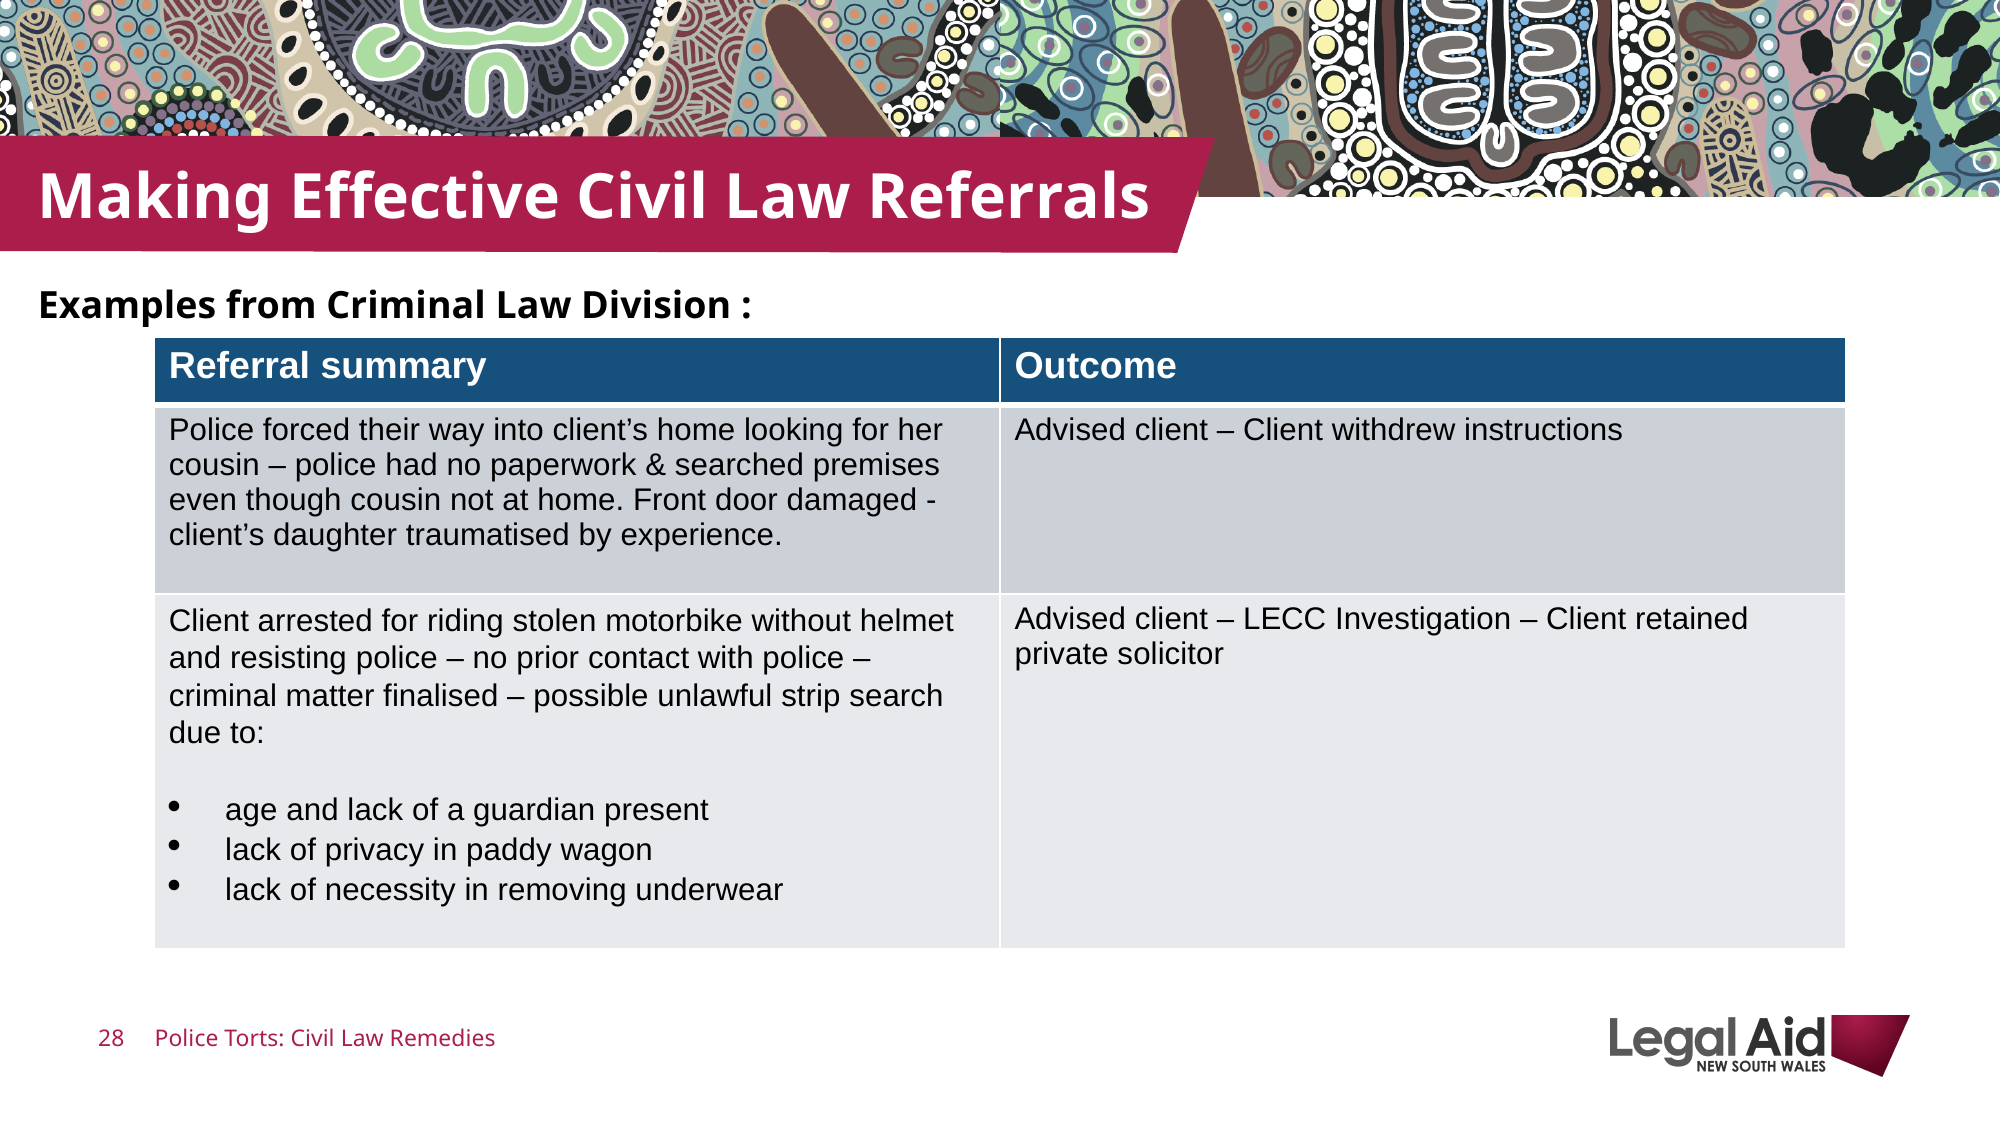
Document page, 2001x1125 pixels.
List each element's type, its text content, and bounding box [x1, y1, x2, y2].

footer Police Torts: Civil Law Remedies [154, 1023, 1076, 1077]
table_header Outcome [1001, 338, 1845, 402]
table_cell Advised client – Client withdrew instructions [1001, 408, 1845, 593]
picture [0, 0, 2000, 197]
table_cell Client arrested for riding stolen motorbike without helmet and resisting police – no prior contact with police – criminal matter finalised – possible unlawful strip search due to: age and lack of a guardian present lack of privacy in paddy wagon lack of necessity in removing underwear [155, 595, 999, 948]
table_header Referral summary [155, 338, 999, 402]
title Making Effective Civil Law Referrals [37, 156, 1170, 229]
list Examples from Criminal Law Division : [37, 271, 1669, 822]
table_cell Advised client – LECC Investigation – Client retained private solicitor [1001, 595, 1845, 948]
picture [1610, 1015, 1910, 1077]
table_cell Police forced their way into client’s home looking for her cousin – police had no paperwork & searched premises even though cousin not at home. Front door damaged - client’s daughter traumatised by experience. [155, 408, 999, 593]
